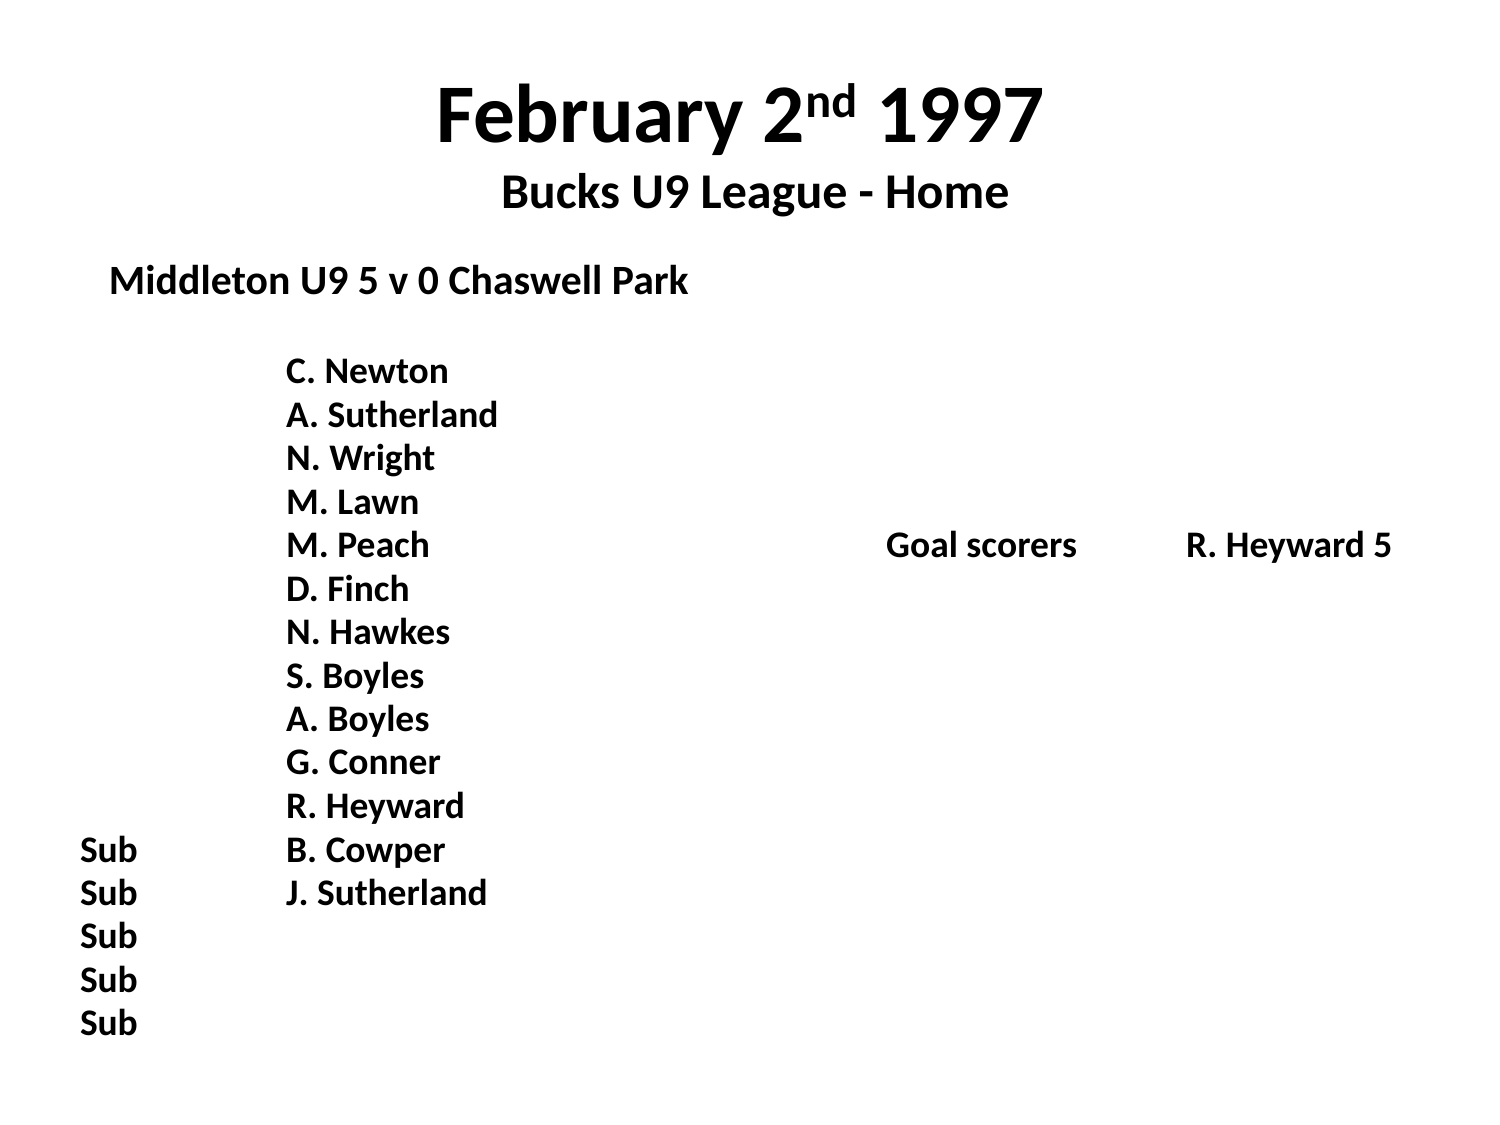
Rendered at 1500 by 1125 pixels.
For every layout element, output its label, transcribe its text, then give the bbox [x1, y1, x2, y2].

list Middleton U9 5 v 0 Chaswell Park C. Newton A. Sutherland N. Wright M. Lawn M. Peach Goal scorers R. Heyward 5 D. Finch N. Hawkes S. Boyles A. Boyles G. Conner R. Heyward Sub B. Cowper Sub J. Sutherland Sub Sub Sub [64, 255, 1415, 1059]
title February 2nd 1997 Bucks U9 League - Home [75, 45, 1425, 233]
